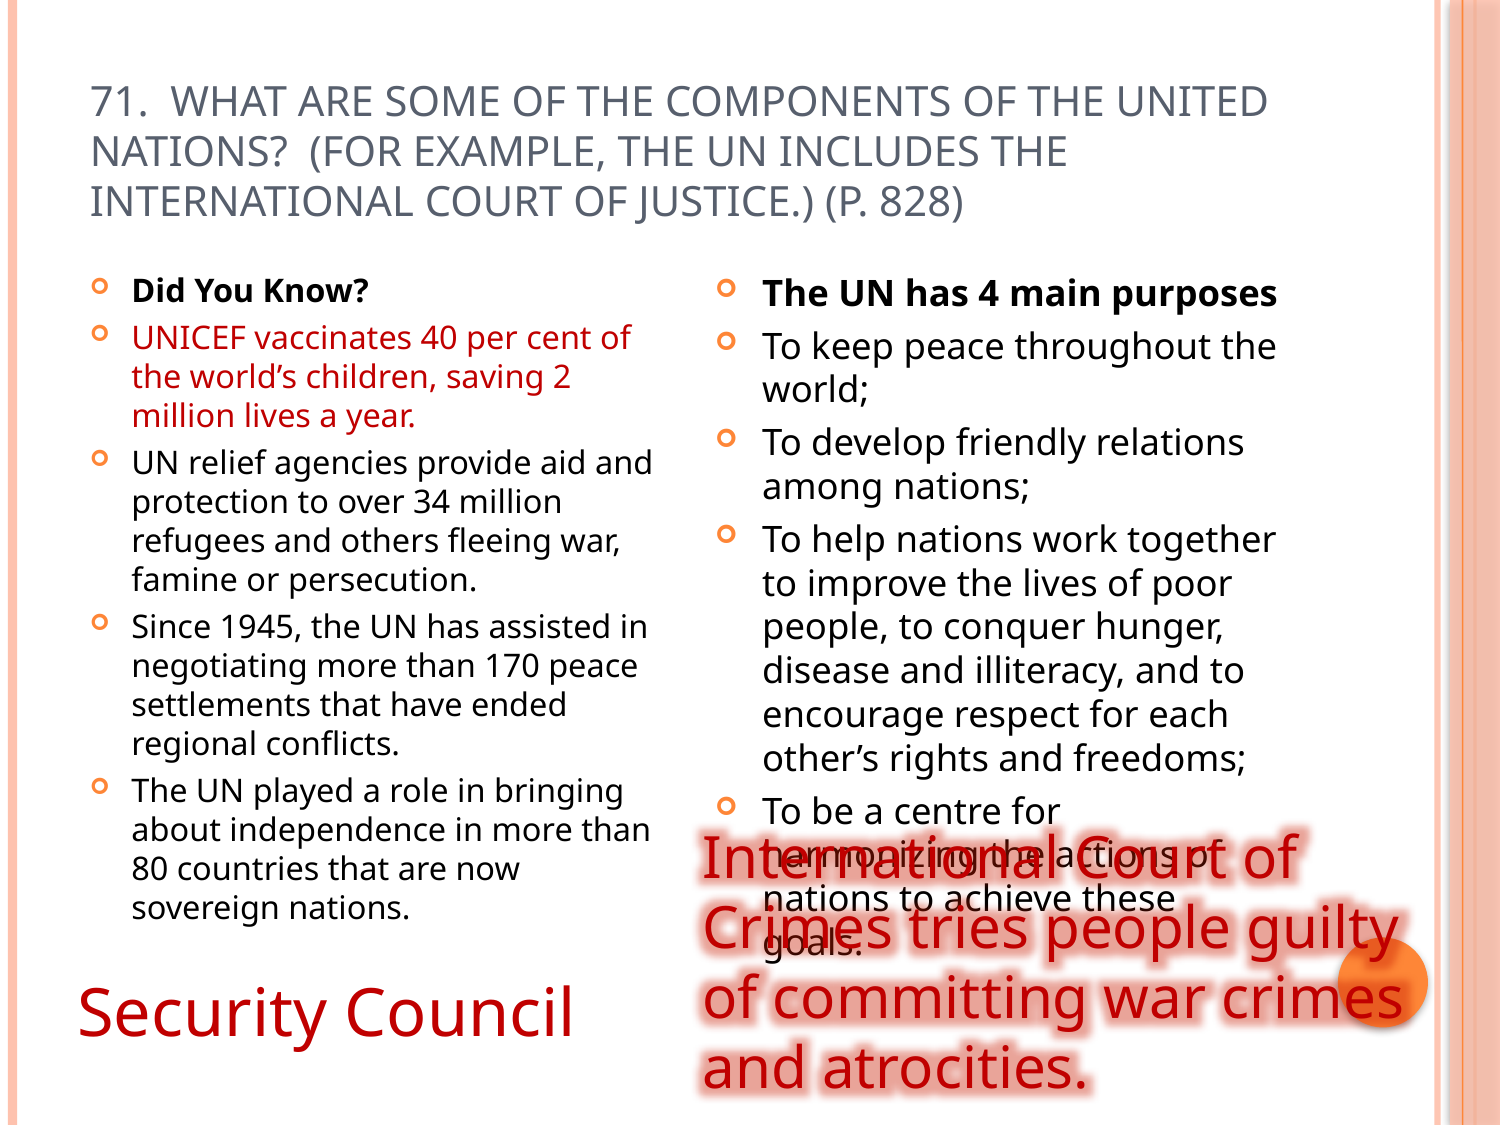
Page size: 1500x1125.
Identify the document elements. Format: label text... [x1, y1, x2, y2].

text_box International Court of Crimes tries people guilty of committing war crimes and atrocities. [687, 812, 1438, 1108]
list Did You Know? UNICEF vaccinates 40 per cent of the world’s children, saving 2 million lives a year. UN relief agencies provide aid and protection to over 34 million refugees and others fleeing war, famine or persecution. Since 1945, the UN has assisted in negotiating more than 170 peace settlements that have ended regional conflicts. The UN played a role in bringing about independence in more than 80 countries that are now sovereign nations. [75, 262, 675, 950]
text_box Security Council [62, 962, 638, 1058]
list The UN has 4 main purposes To keep peace throughout the world; To develop friendly relations among nations; To help nations work together to improve the lives of poor people, to conquer hunger, disease and illiteracy, and to encourage respect for each other’s rights and freedoms; To be a centre for harmonizing the actions of nations to achieve these goals. [700, 262, 1301, 799]
title 71. What are some of the components of the United Nations? (For example, the UN includes the International Court of Justice.) (p. 828) [75, 45, 1300, 233]
